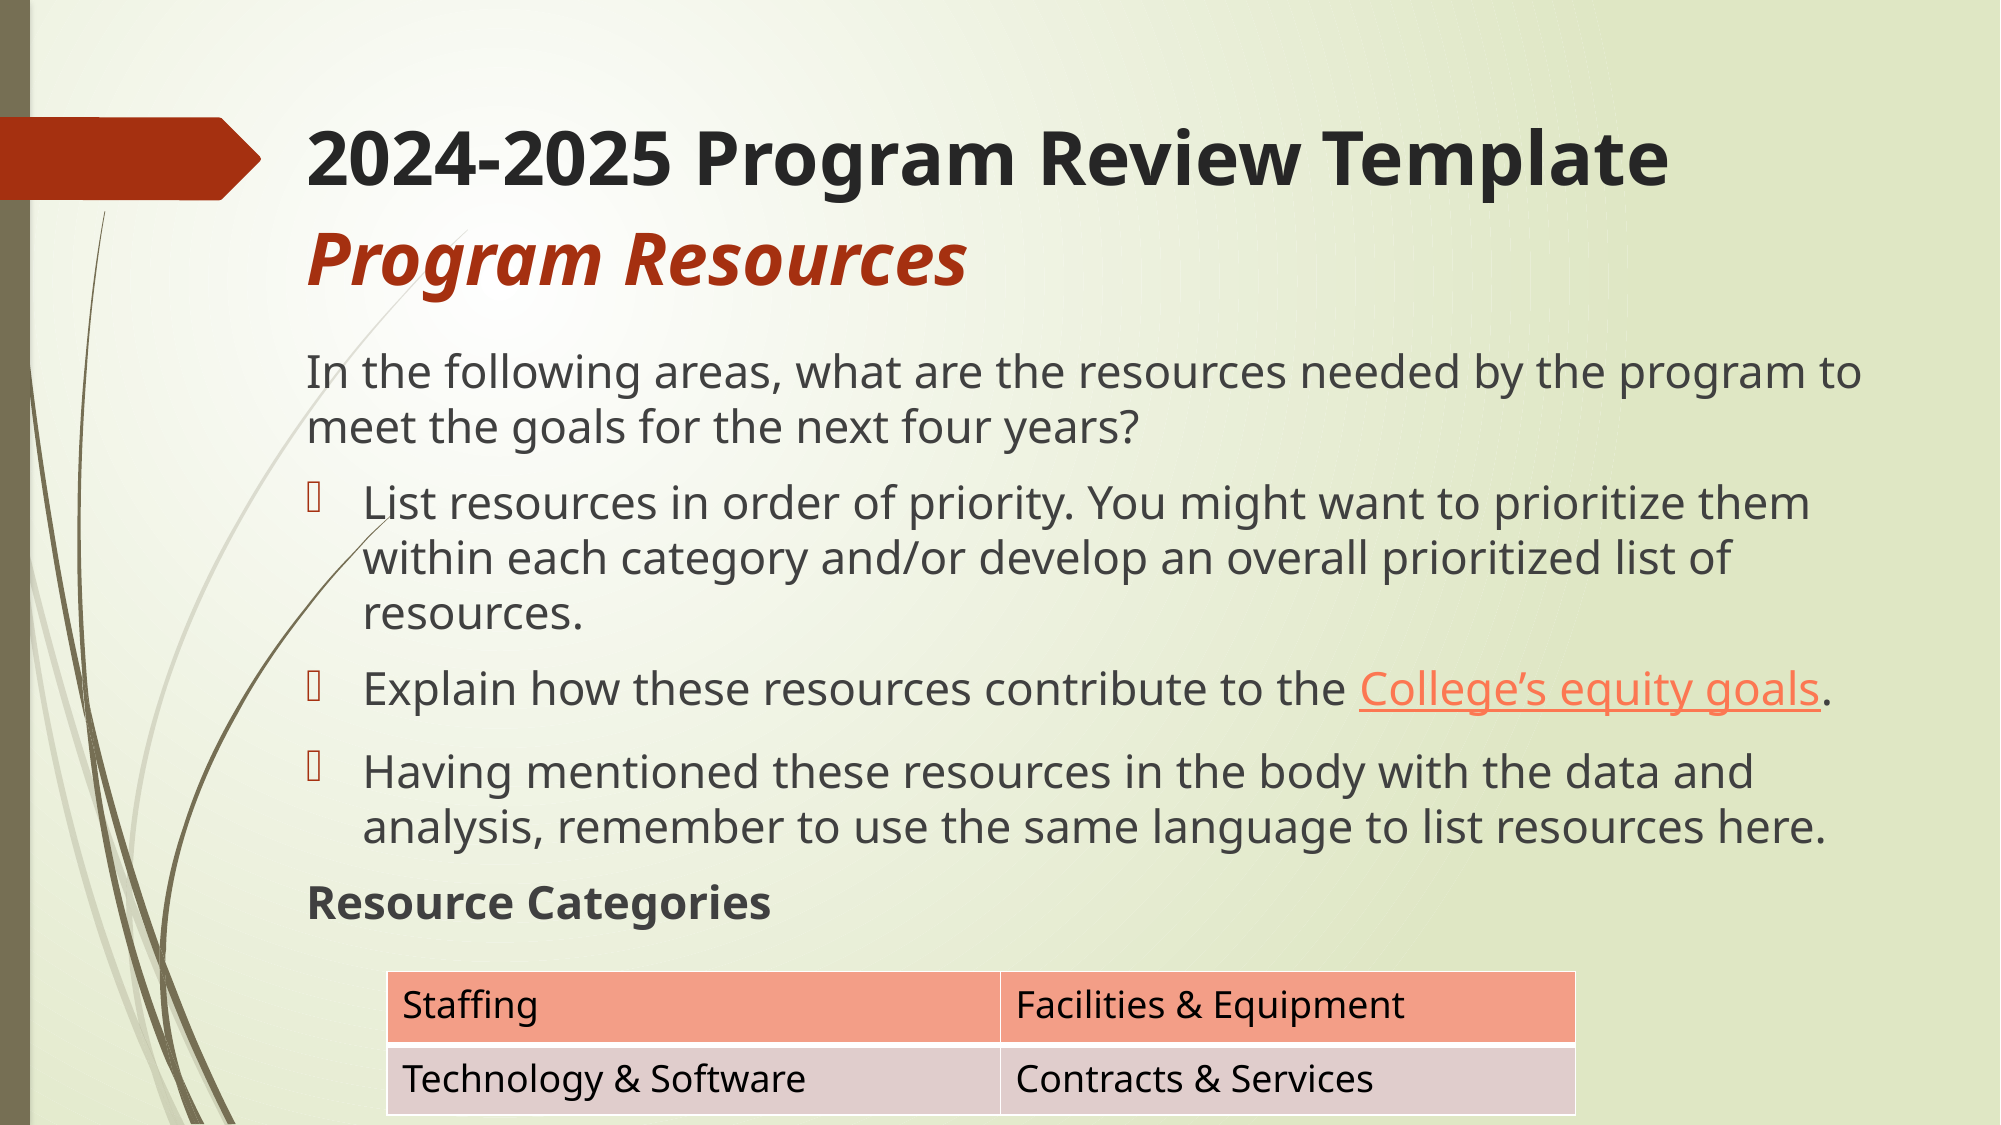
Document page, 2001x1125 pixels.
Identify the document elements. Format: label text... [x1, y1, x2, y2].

list Program Resources In the following areas, what are the resources needed by the program to meet the goals for the next four years? List resources in order of priority. You might want to prioritize them within each category and/or develop an overall prioritized list of resources. Explain how these resources contribute to the College’s equity goals. Having mentioned these resources in the body with the data and analysis, remember to use the same language to list resources here. Resource Categories [291, 204, 1888, 1067]
table_cell Technology & Software [388, 1048, 1000, 1114]
table_cell Contracts & Services [1001, 1048, 1575, 1114]
table_header Staffing [388, 972, 1000, 1042]
title 2024-2025 Program Review Template [291, 102, 1926, 313]
table_header Facilities & Equipment [1001, 972, 1575, 1042]
